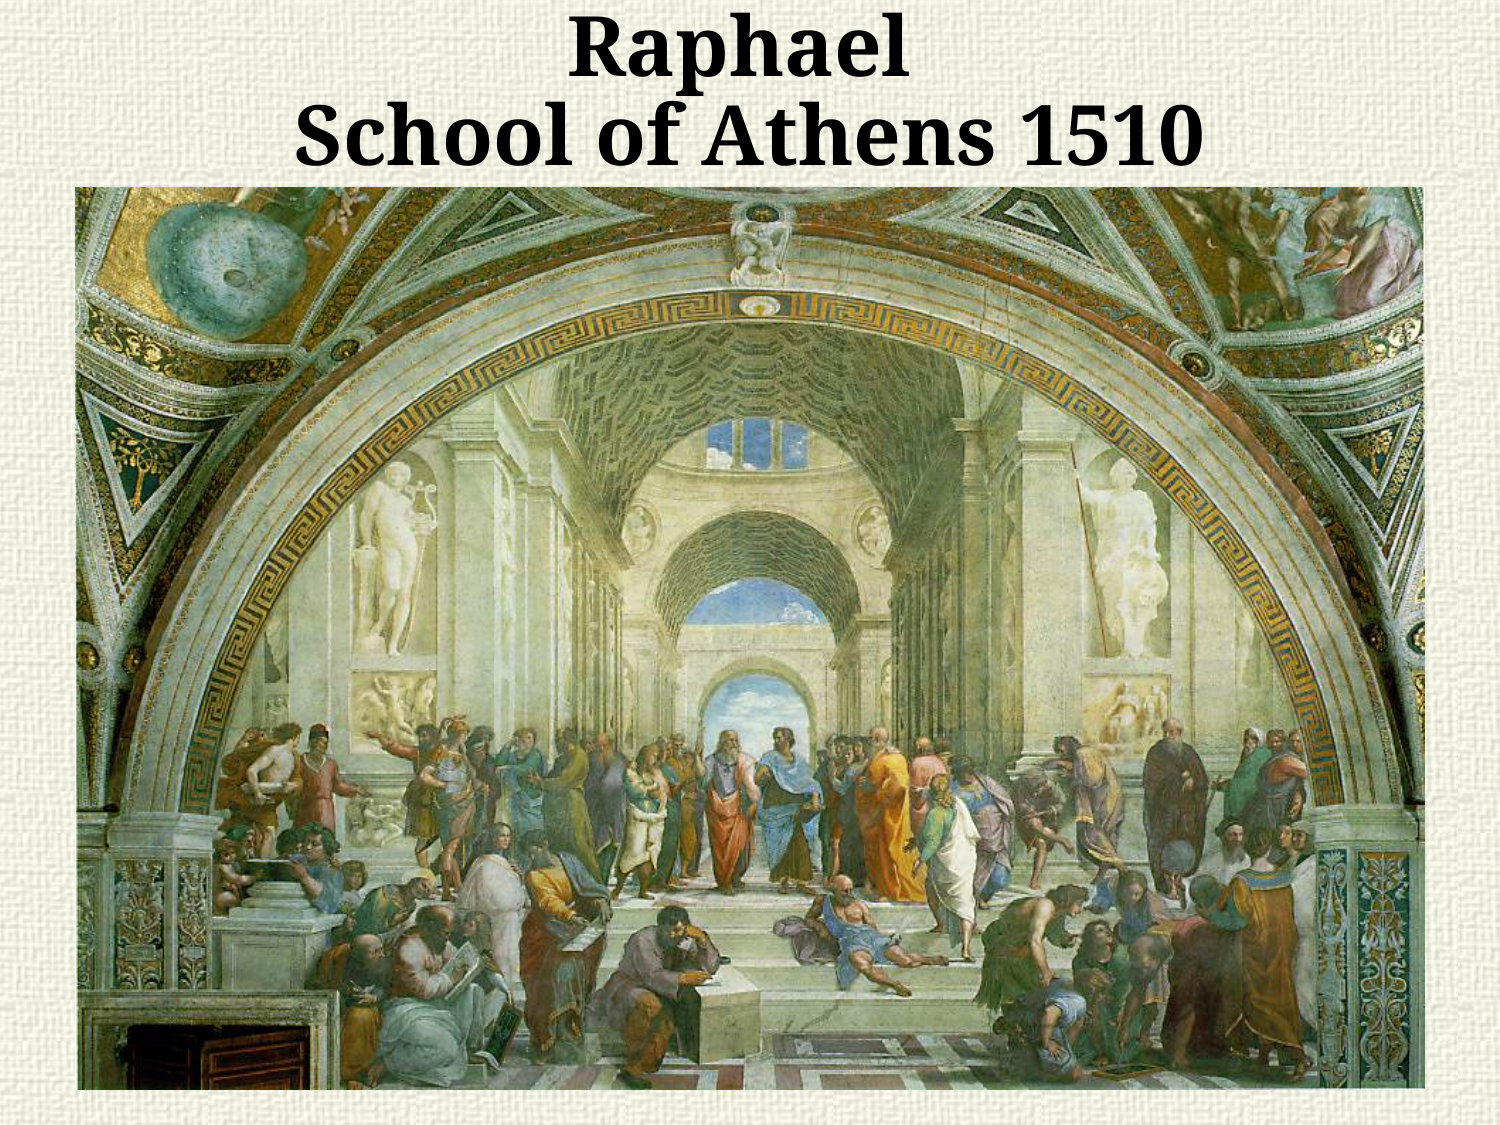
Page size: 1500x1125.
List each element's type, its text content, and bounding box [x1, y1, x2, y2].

title Raphael School of Athens 1510 [112, 37, 1388, 151]
picture [0, 0, 1500, 1125]
